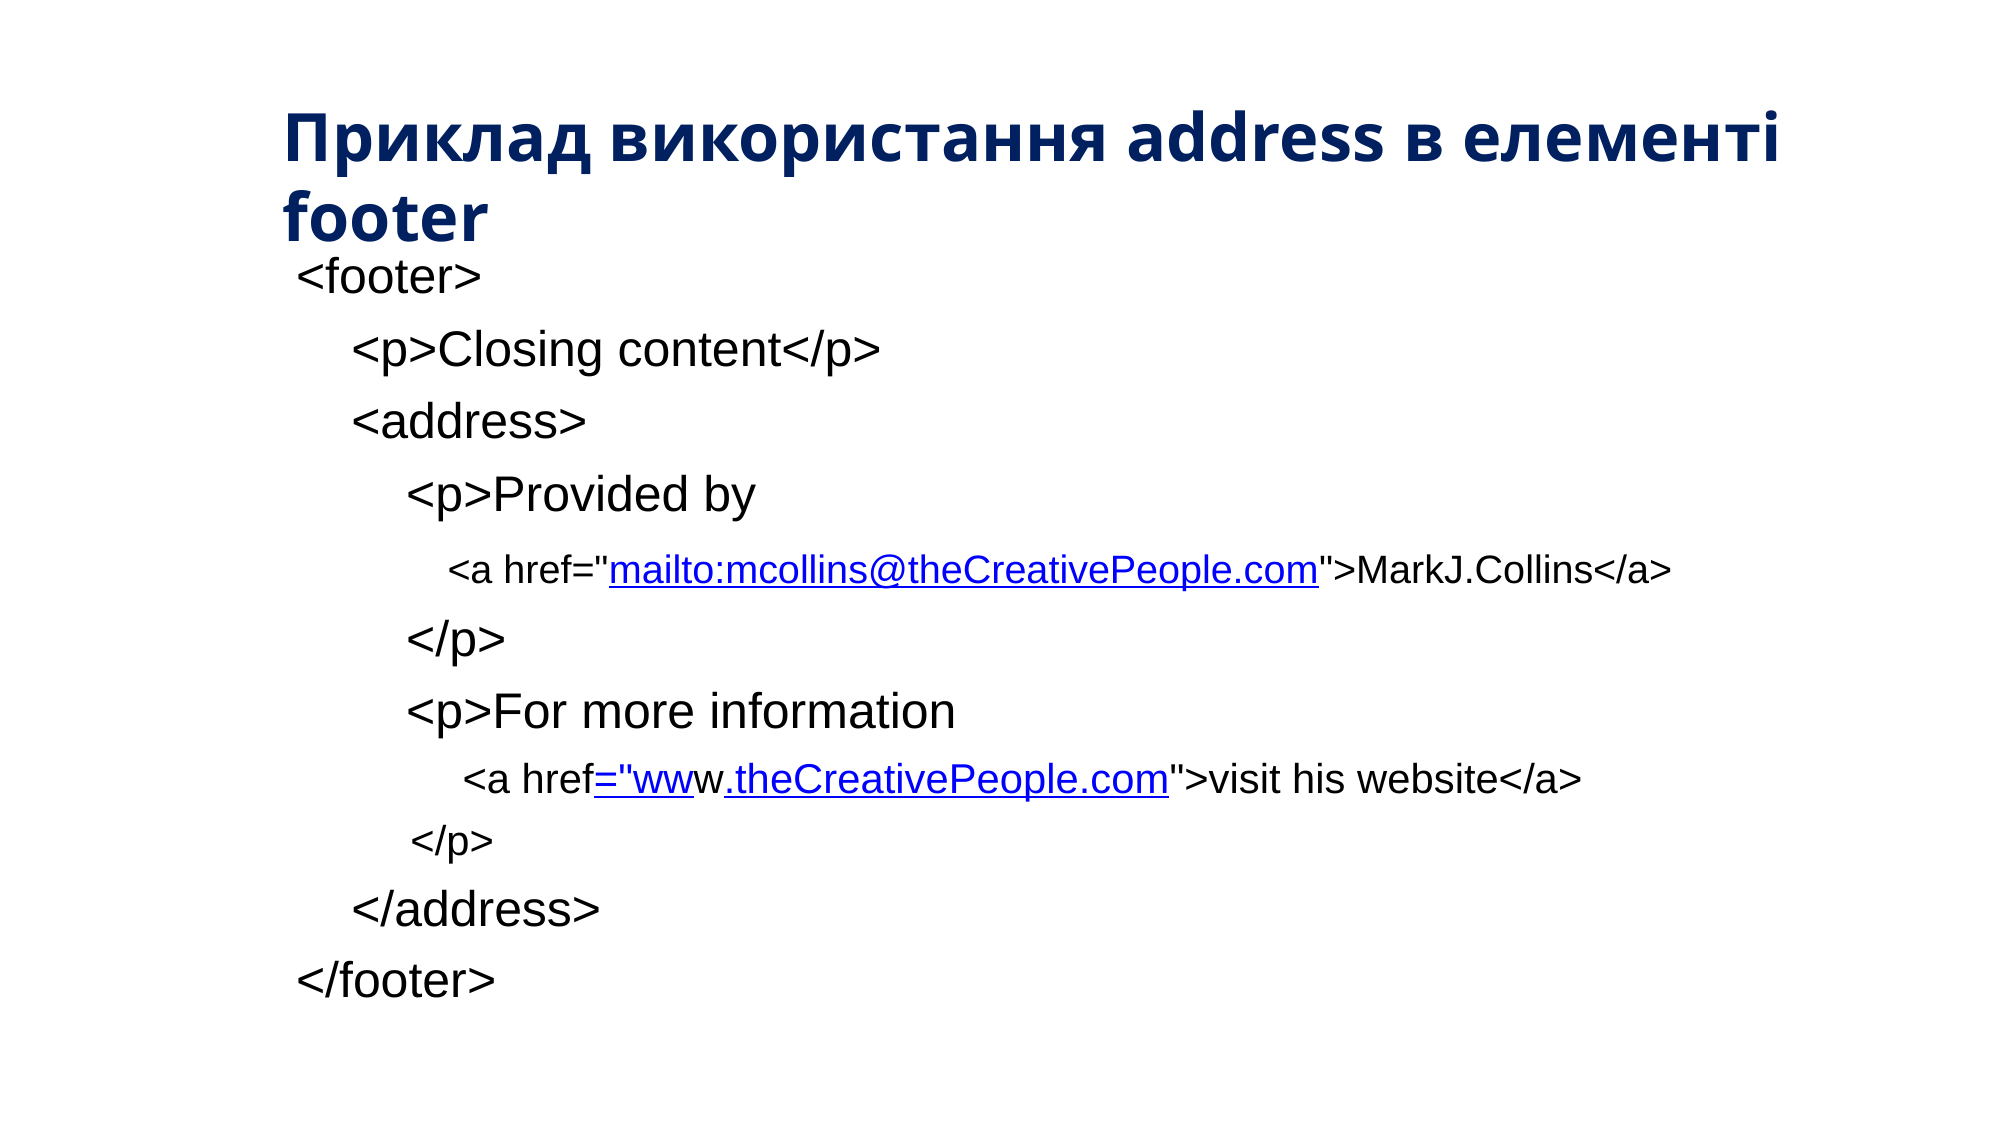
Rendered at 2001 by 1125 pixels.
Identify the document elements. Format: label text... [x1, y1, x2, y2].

text_box <footer> <p>Closing content</p> <address> <p>Provided by <a href="mailto:mcollins@theCreativePeople.com">MarkJ.Collins</a> </p> <p>For more information <a href="www.theCreativePeople.com">visit his website</a> </p> </address> </footer> [294, 229, 1680, 1008]
title Приклад використання address в елементі footer [280, 93, 1854, 284]
